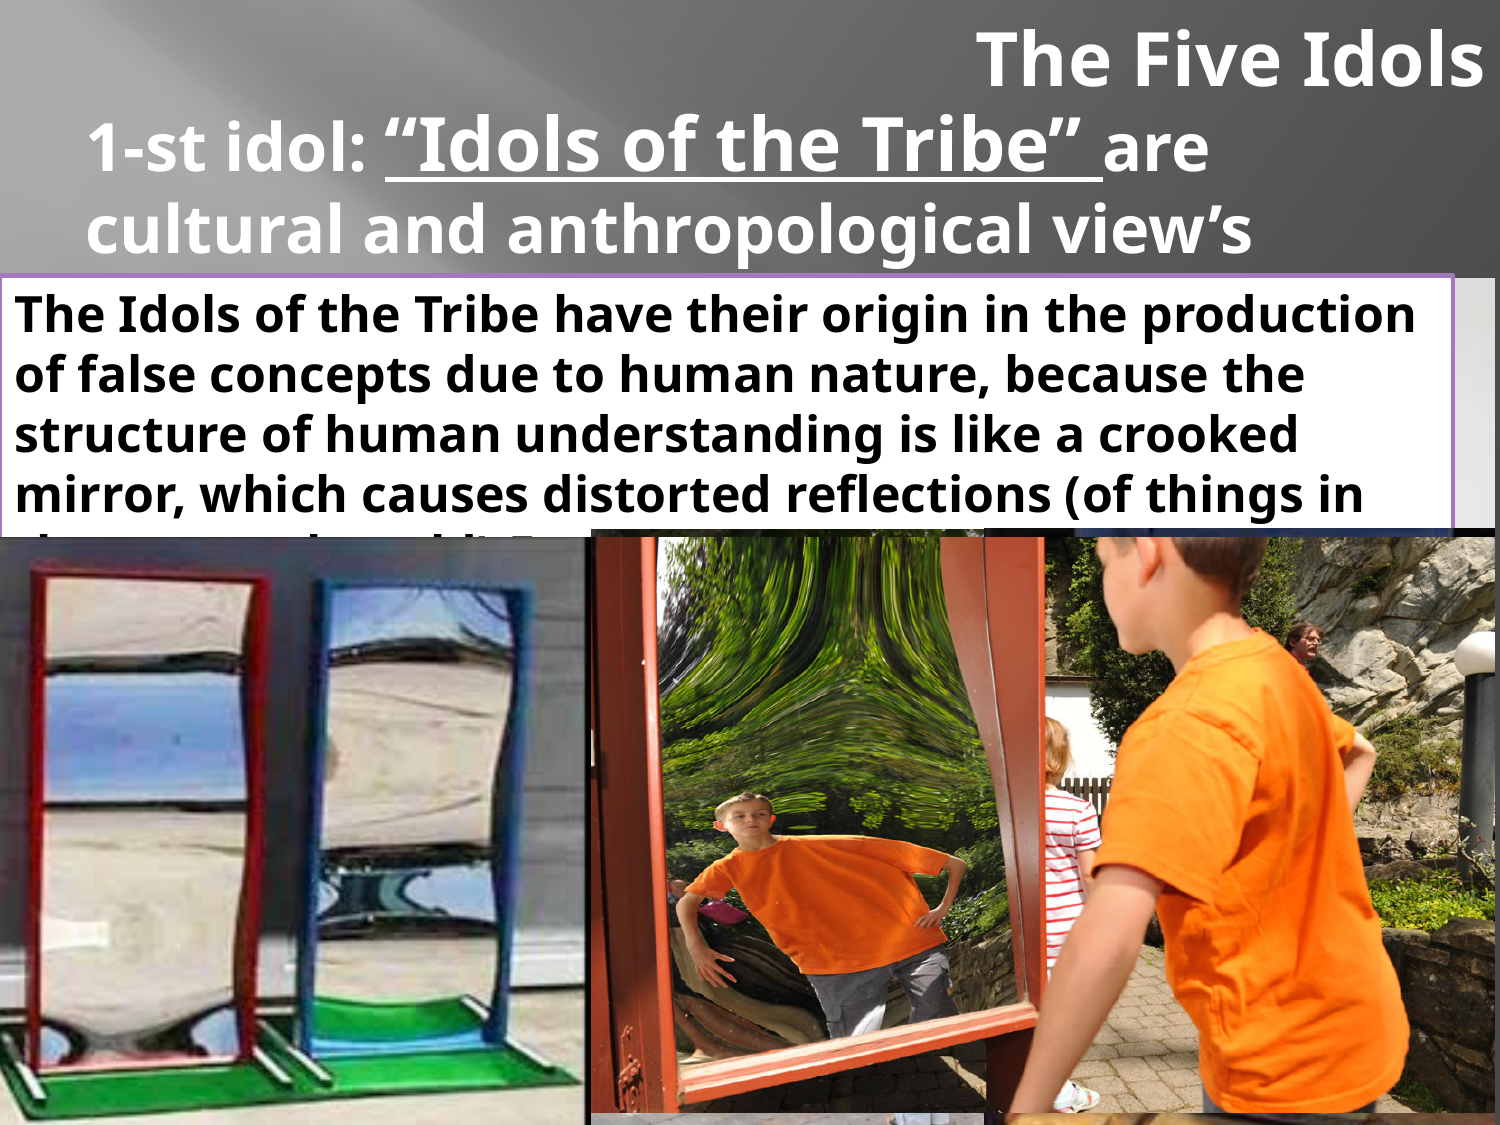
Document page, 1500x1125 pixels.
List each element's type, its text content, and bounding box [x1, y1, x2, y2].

text_box The Five Idols [960, 4, 1500, 88]
picture [0, 278, 1495, 1125]
text_box The Idols of the Tribe have their origin in the production of false concepts due to human nature, because the structure of human understanding is like a crooked mirror, which causes distorted reflections (of things in the external world).5 [0, 273, 1455, 278]
text_box 1-st idol: “Idols of the Tribe” are cultural and anthropological view’s prejudices. [70, 88, 1500, 288]
